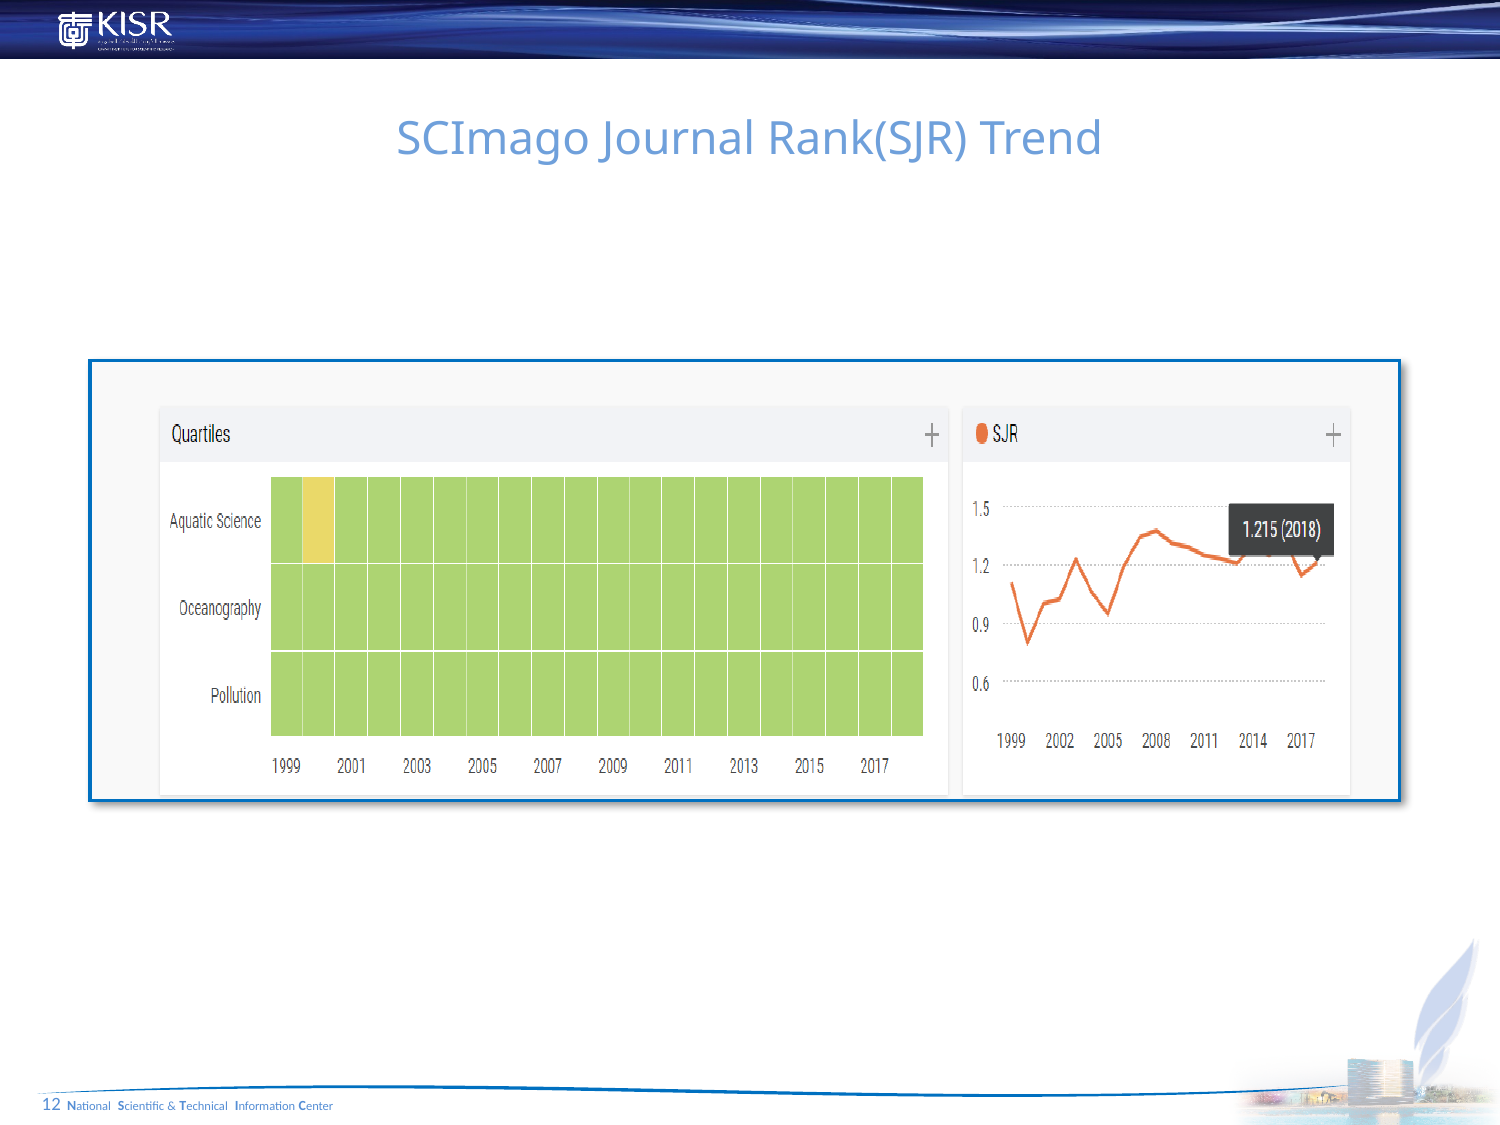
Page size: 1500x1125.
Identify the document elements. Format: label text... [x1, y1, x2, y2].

picture [0, 0, 1500, 59]
text_box SCImago Journal Rank(SJR) Trend [0, 101, 1500, 171]
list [91, 362, 1399, 800]
